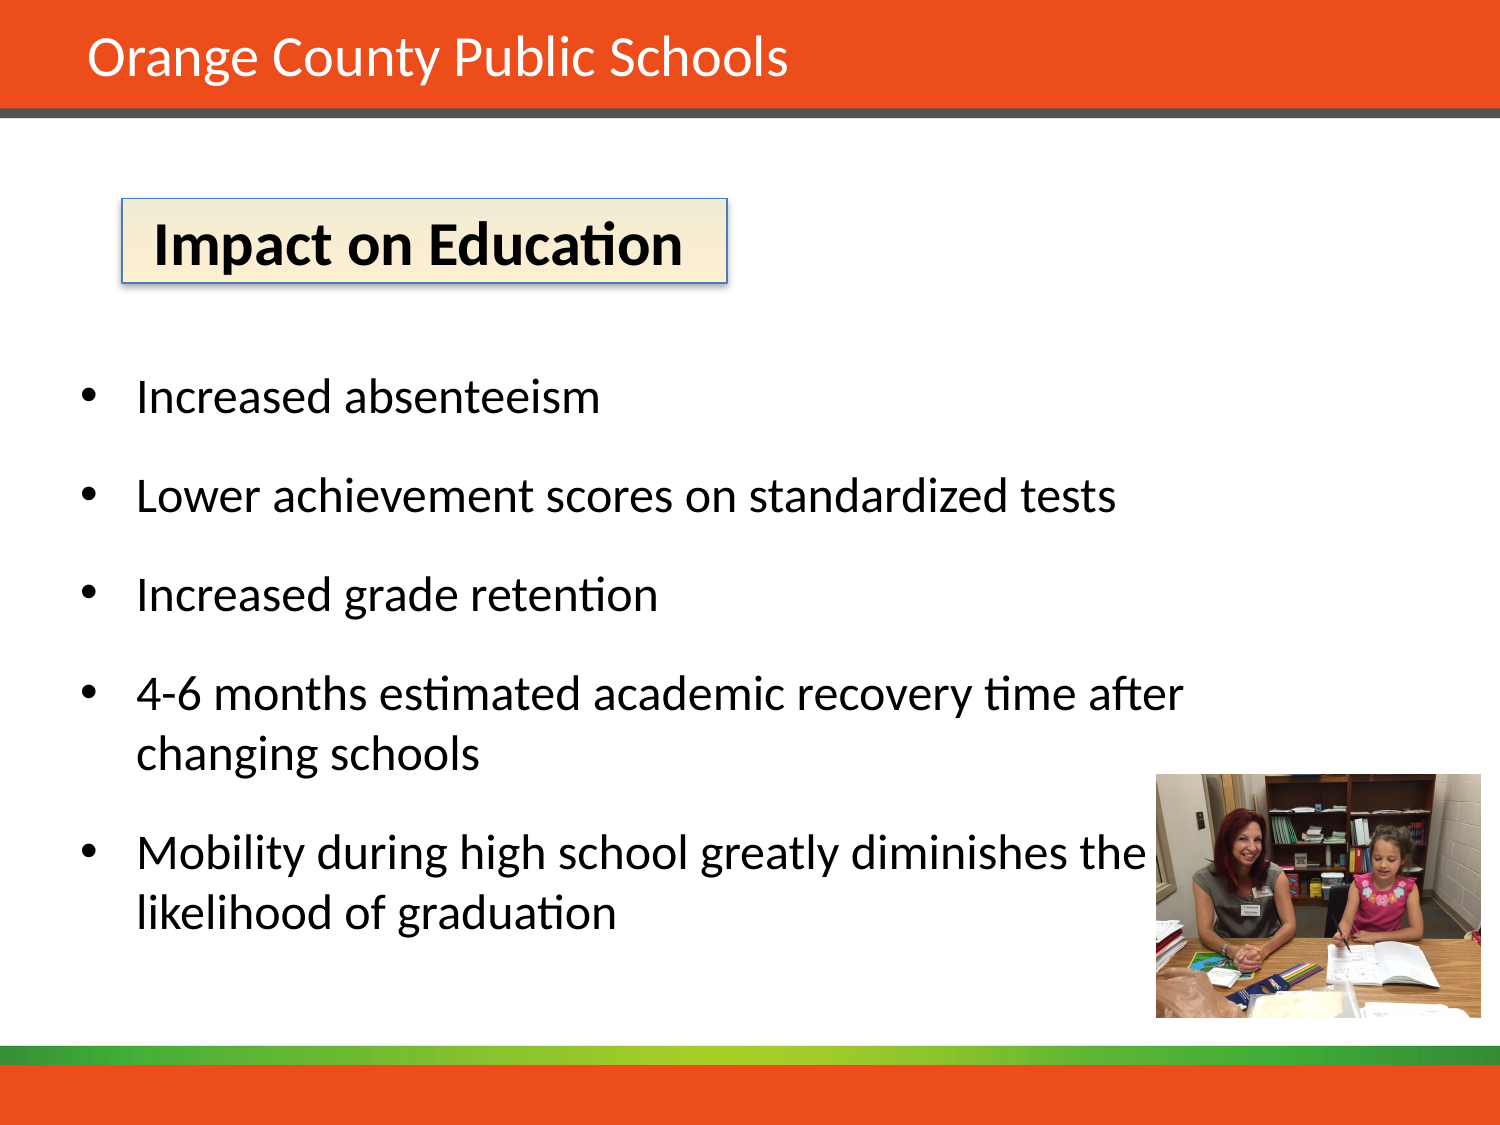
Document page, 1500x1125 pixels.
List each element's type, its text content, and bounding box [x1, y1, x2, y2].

picture [0, 0, 1500, 1125]
list Impact on Education Increased absenteeism Lower achievement scores on standardized tests Increased grade retention 4-6 months estimated academic recovery time after changing schools Mobility during high school greatly diminishes the likelihood of graduation [64, 195, 1353, 1058]
